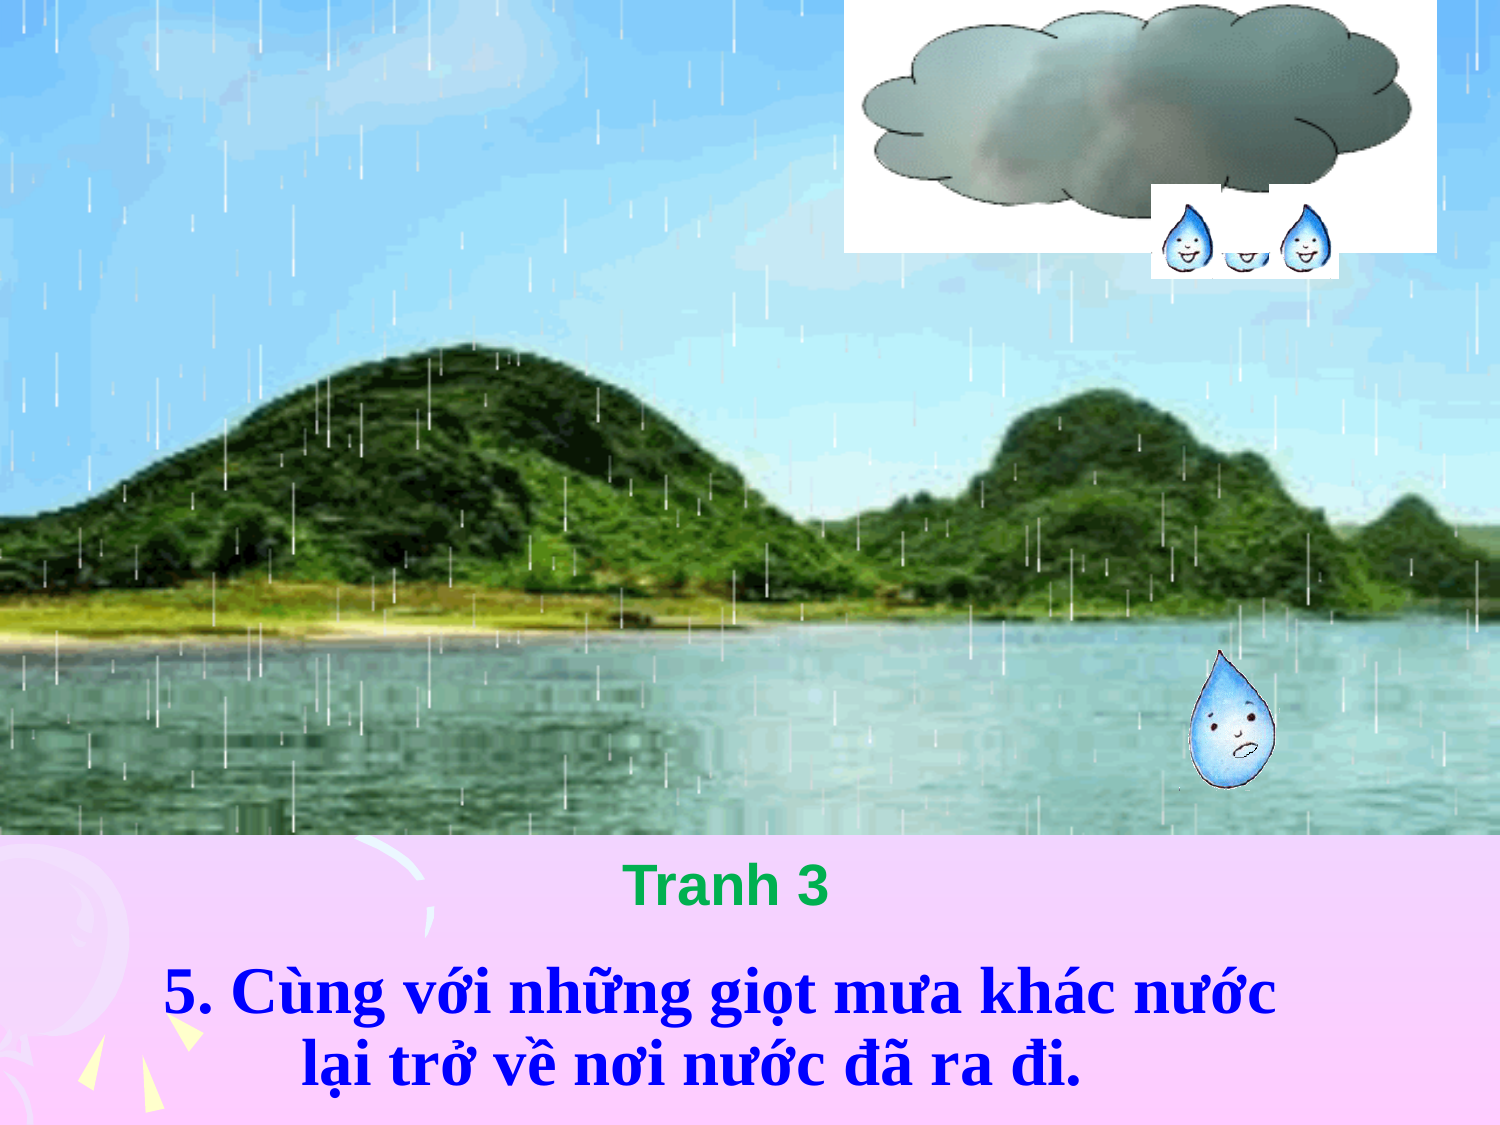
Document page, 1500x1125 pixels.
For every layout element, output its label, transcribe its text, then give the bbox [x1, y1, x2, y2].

title 5. Cùng với những giọt mưa khác nước lại trở về nơi nước đã ra đi. [148, 929, 1304, 1107]
picture [0, 0, 1500, 835]
text_box Tranh 3 [607, 839, 845, 925]
